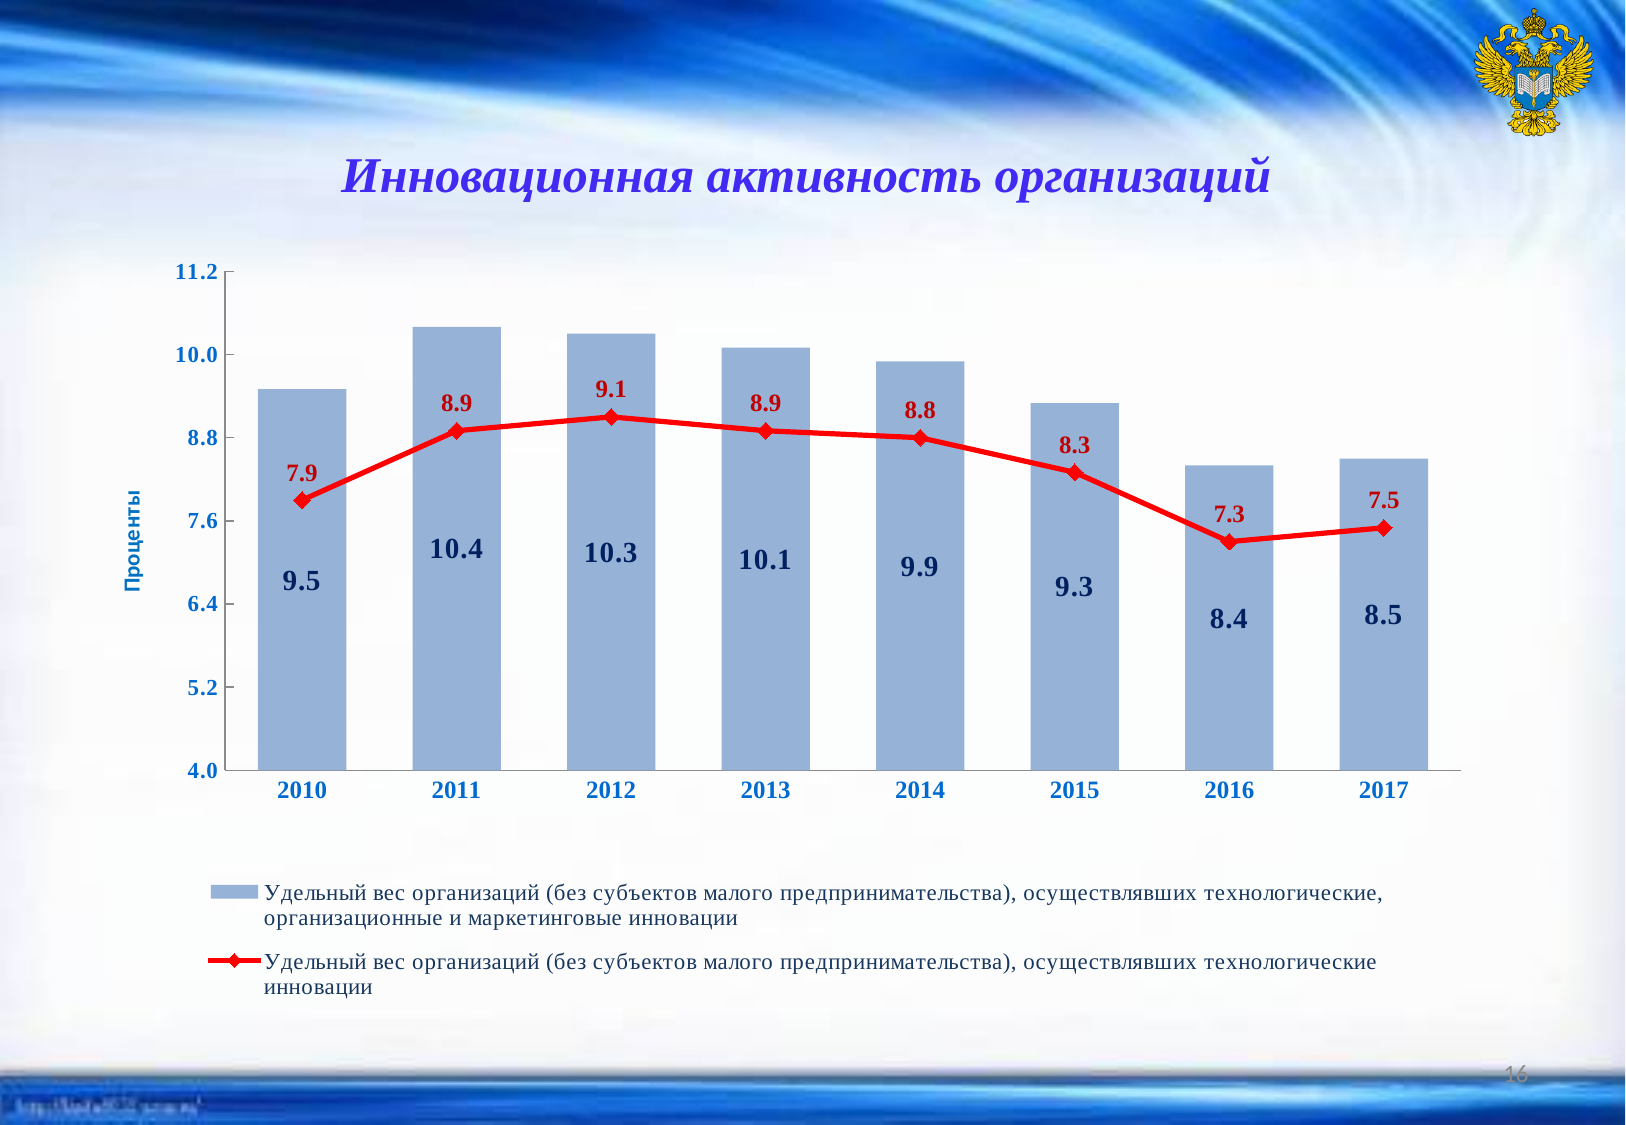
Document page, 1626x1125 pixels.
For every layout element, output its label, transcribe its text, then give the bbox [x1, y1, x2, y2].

text_box Инновационная активность организаций [44, 114, 1581, 242]
slide_number 16 [1164, 1042, 1544, 1103]
chart [104, 224, 1493, 1034]
picture [0, 0, 1626, 1125]
